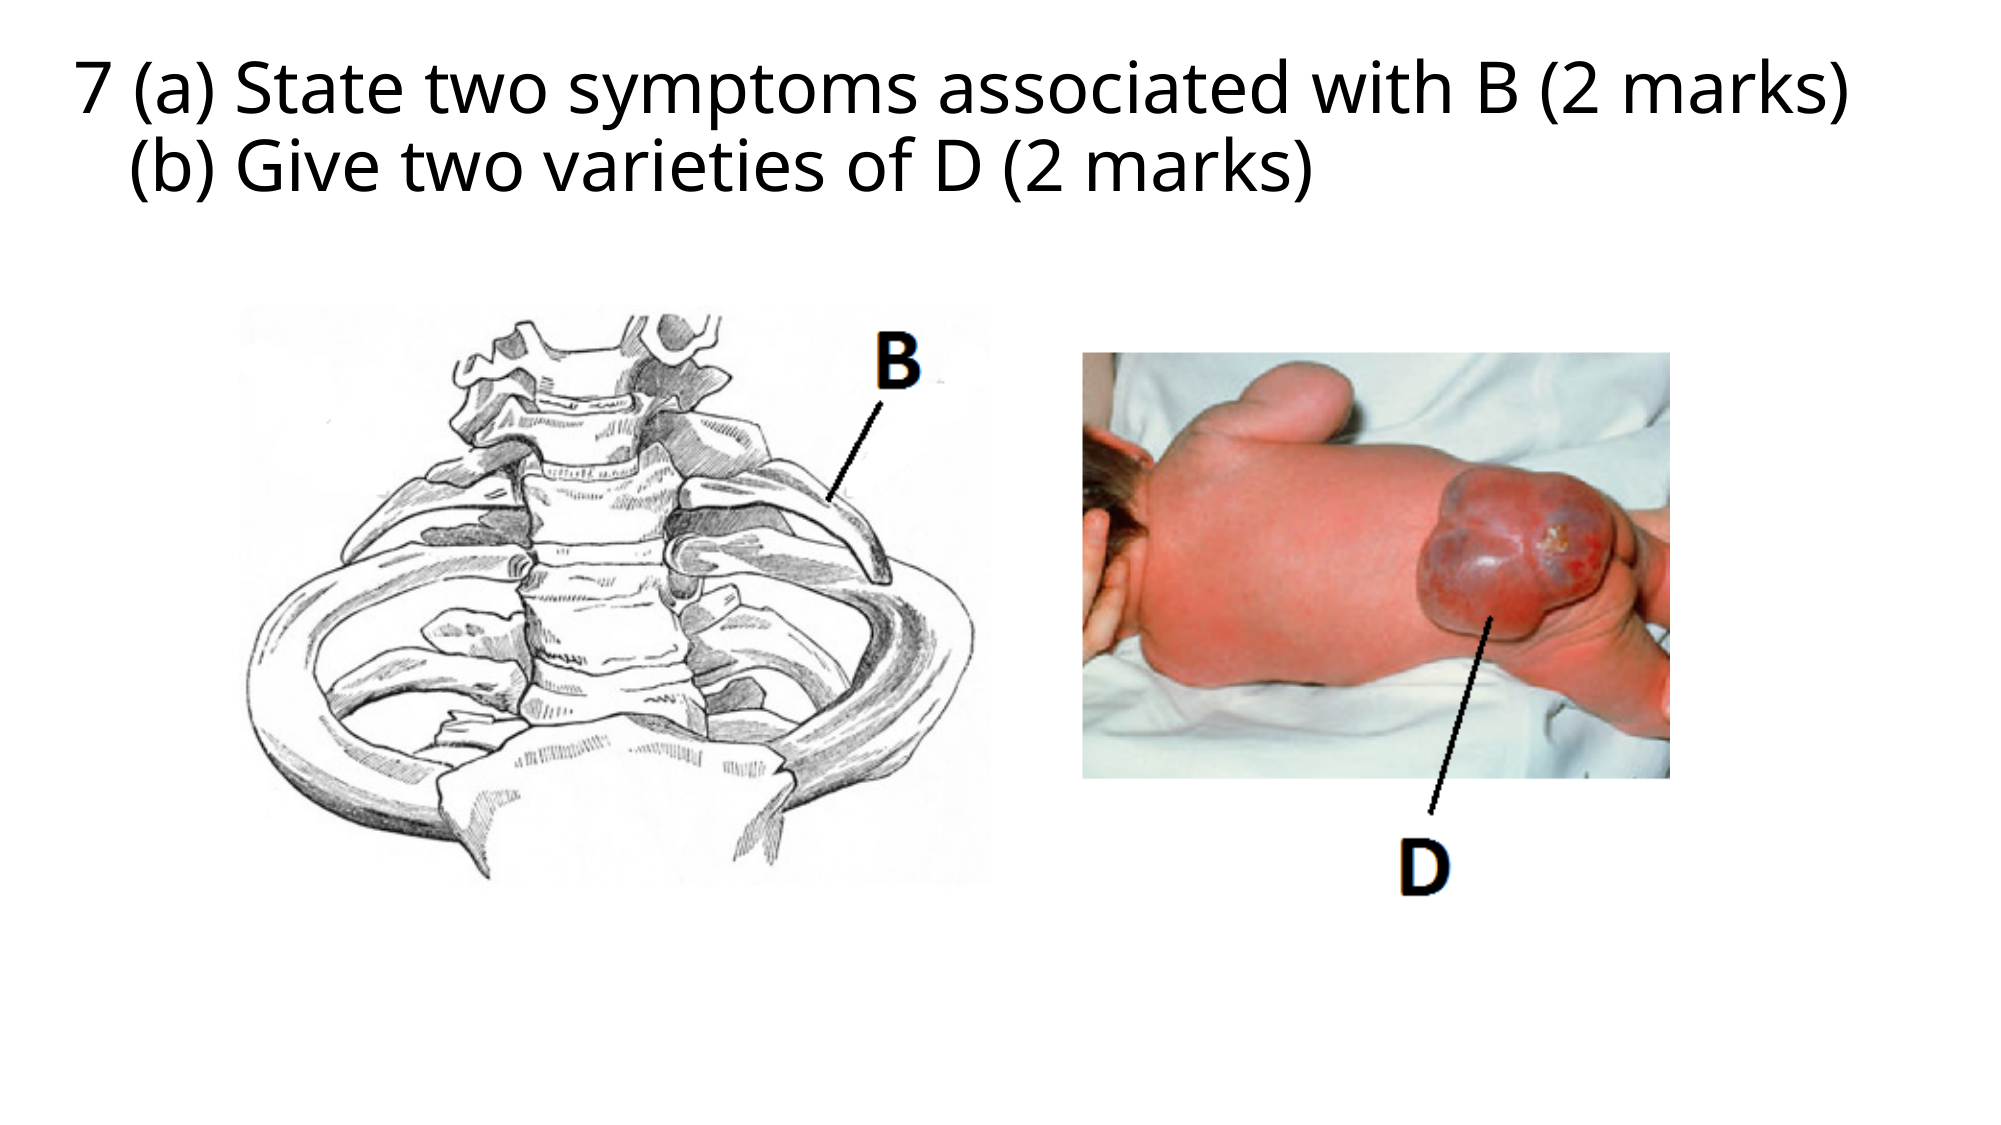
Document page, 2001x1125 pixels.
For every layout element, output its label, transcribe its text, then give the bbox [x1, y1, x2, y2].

picture [239, 305, 1670, 950]
title 7 (a) State two symptoms associated with B (2 marks) (b) Give two varieties of D (2 marks) [58, 20, 1927, 239]
